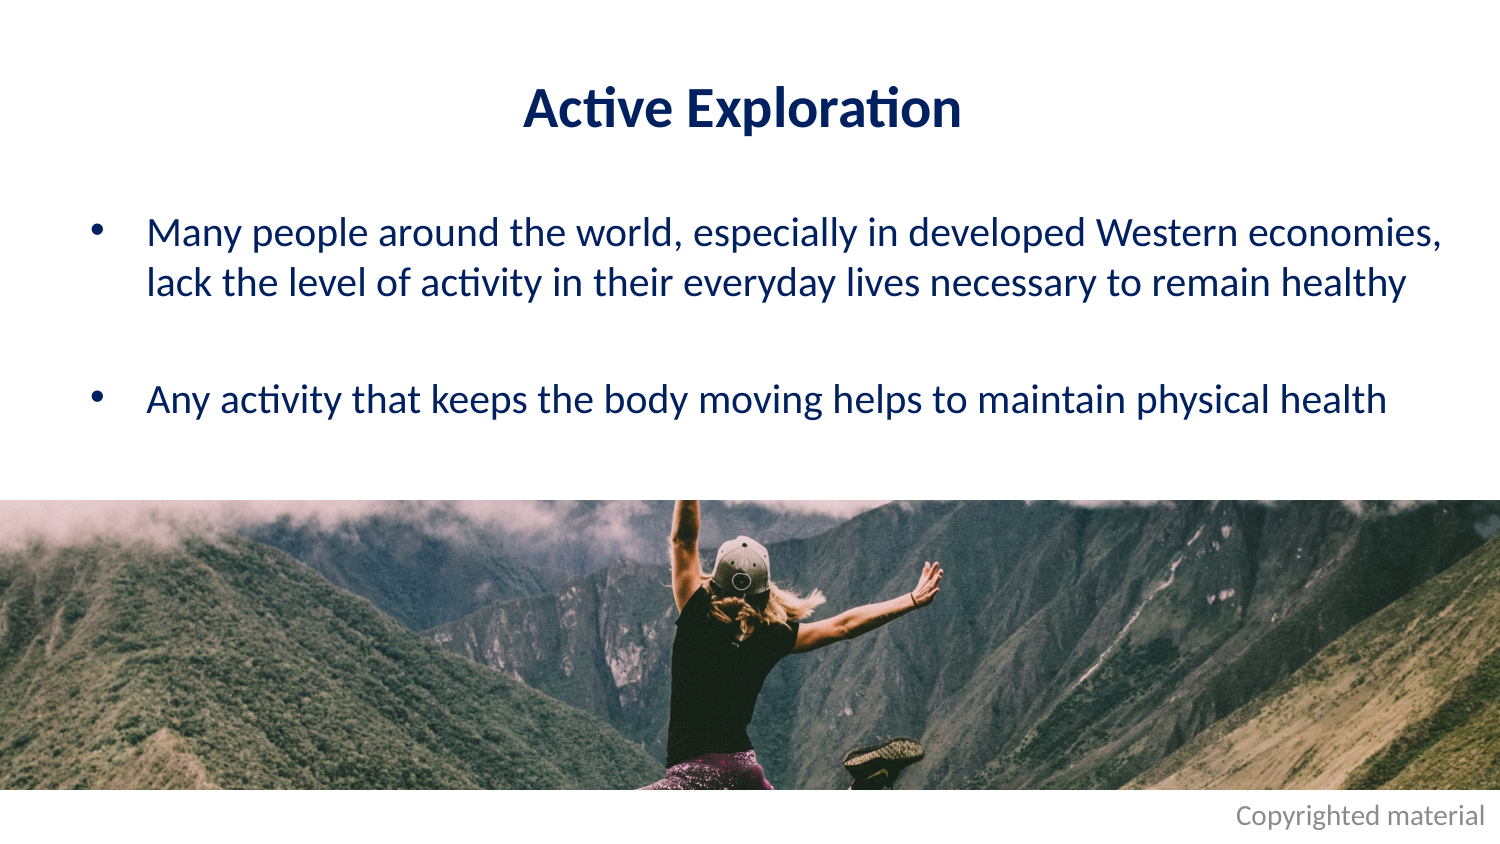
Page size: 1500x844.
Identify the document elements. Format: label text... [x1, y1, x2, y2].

list Many people around the world, especially in developed Western economies, lack the level of activity in their everyday lives necessary to remain healthy Any activity that keeps the body moving helps to maintain physical health [75, 196, 1465, 498]
title Active Exploration [75, 33, 1425, 175]
picture [0, 499, 1500, 790]
